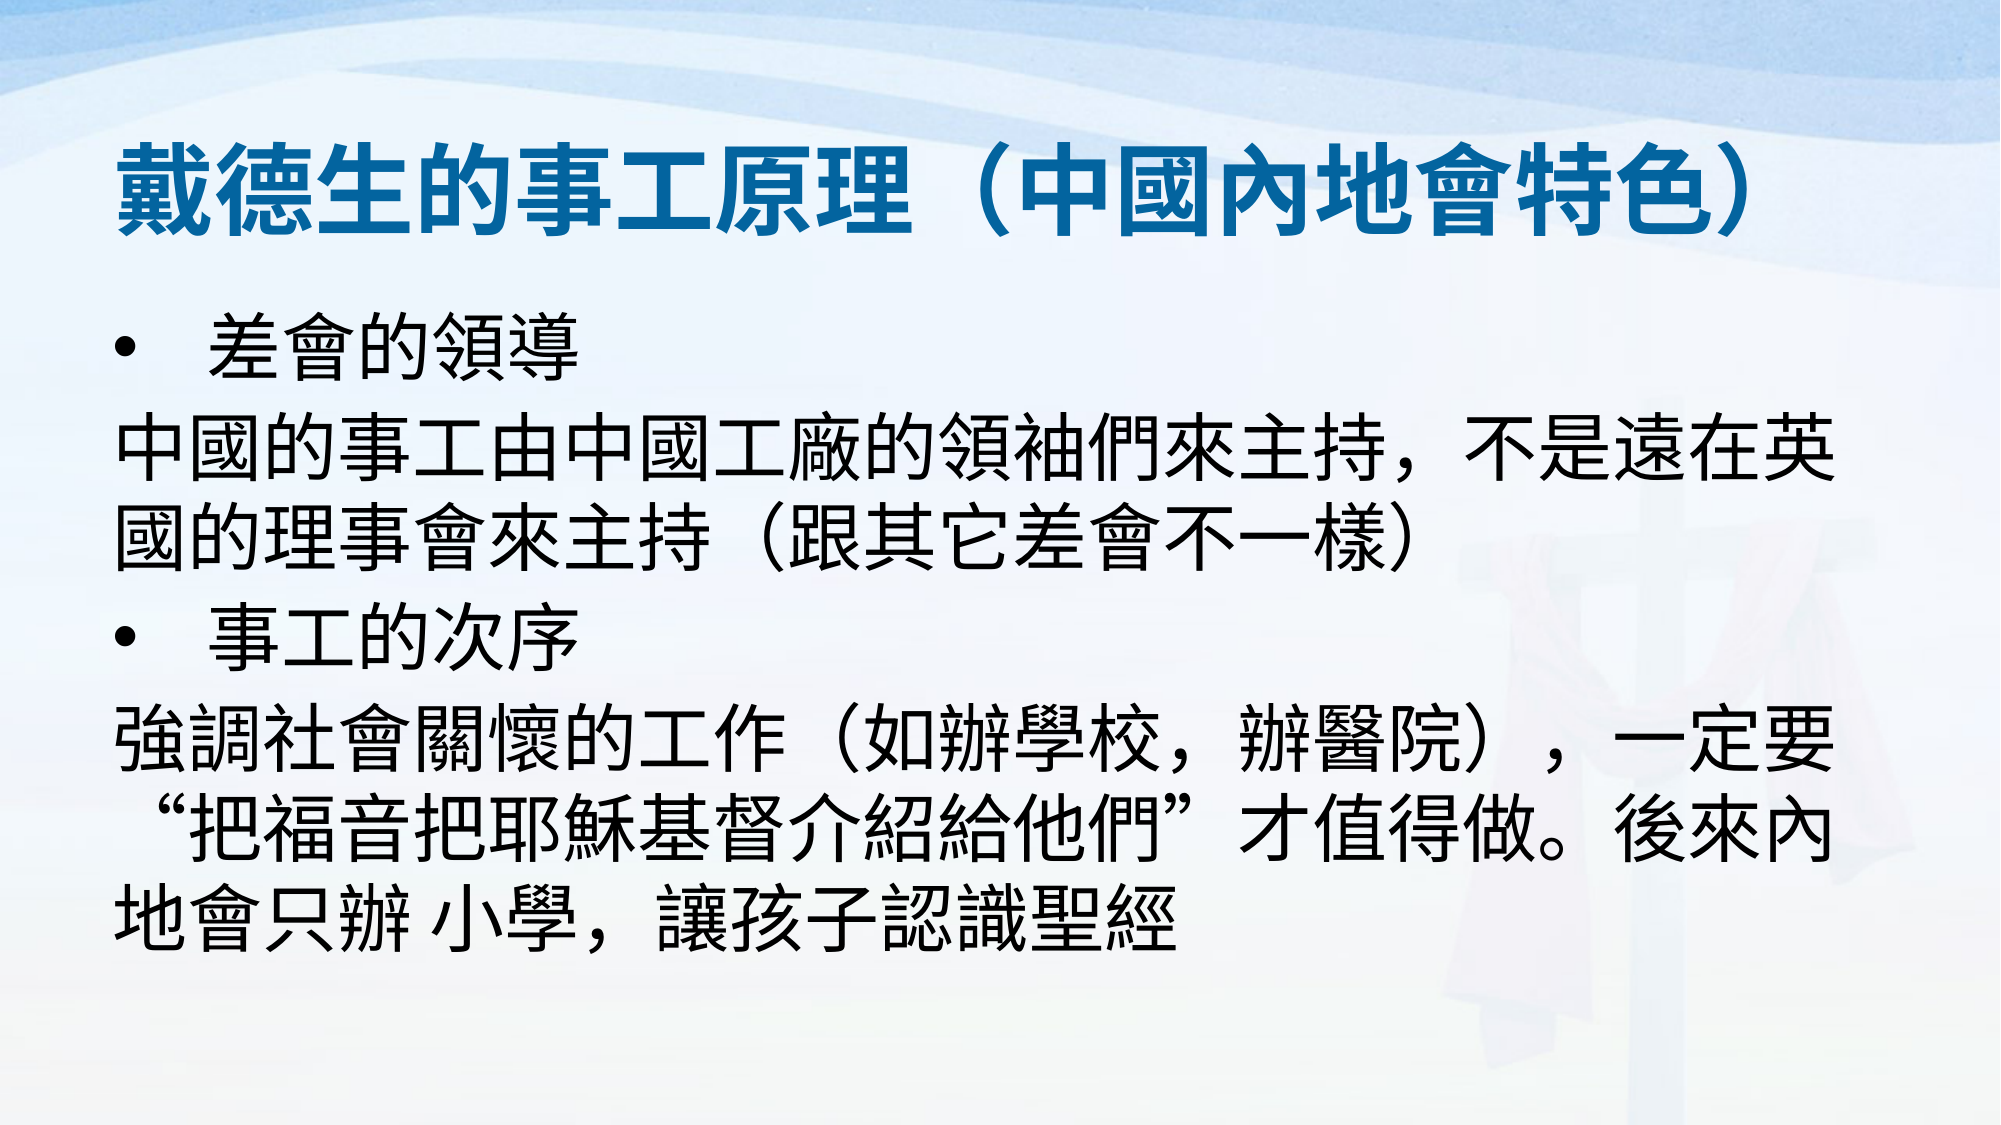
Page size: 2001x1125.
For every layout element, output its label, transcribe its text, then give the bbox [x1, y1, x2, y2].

picture [0, 0, 2000, 1125]
list 差會的領導 中國的事工由中國工廠的領袖們來主持，不是遠在英國的理事會來主持（跟其它差會不一樣） 事工的次序 強調社會關懷的工作（如辦學校，辦醫院），一定要“把福音把耶穌基督介紹給他們”才值得做。後來內地會只辦 小學，讓孩子認識聖經 [97, 292, 1900, 1012]
title 戴德生的事工原理（中國內地會特色） [99, 120, 1900, 265]
